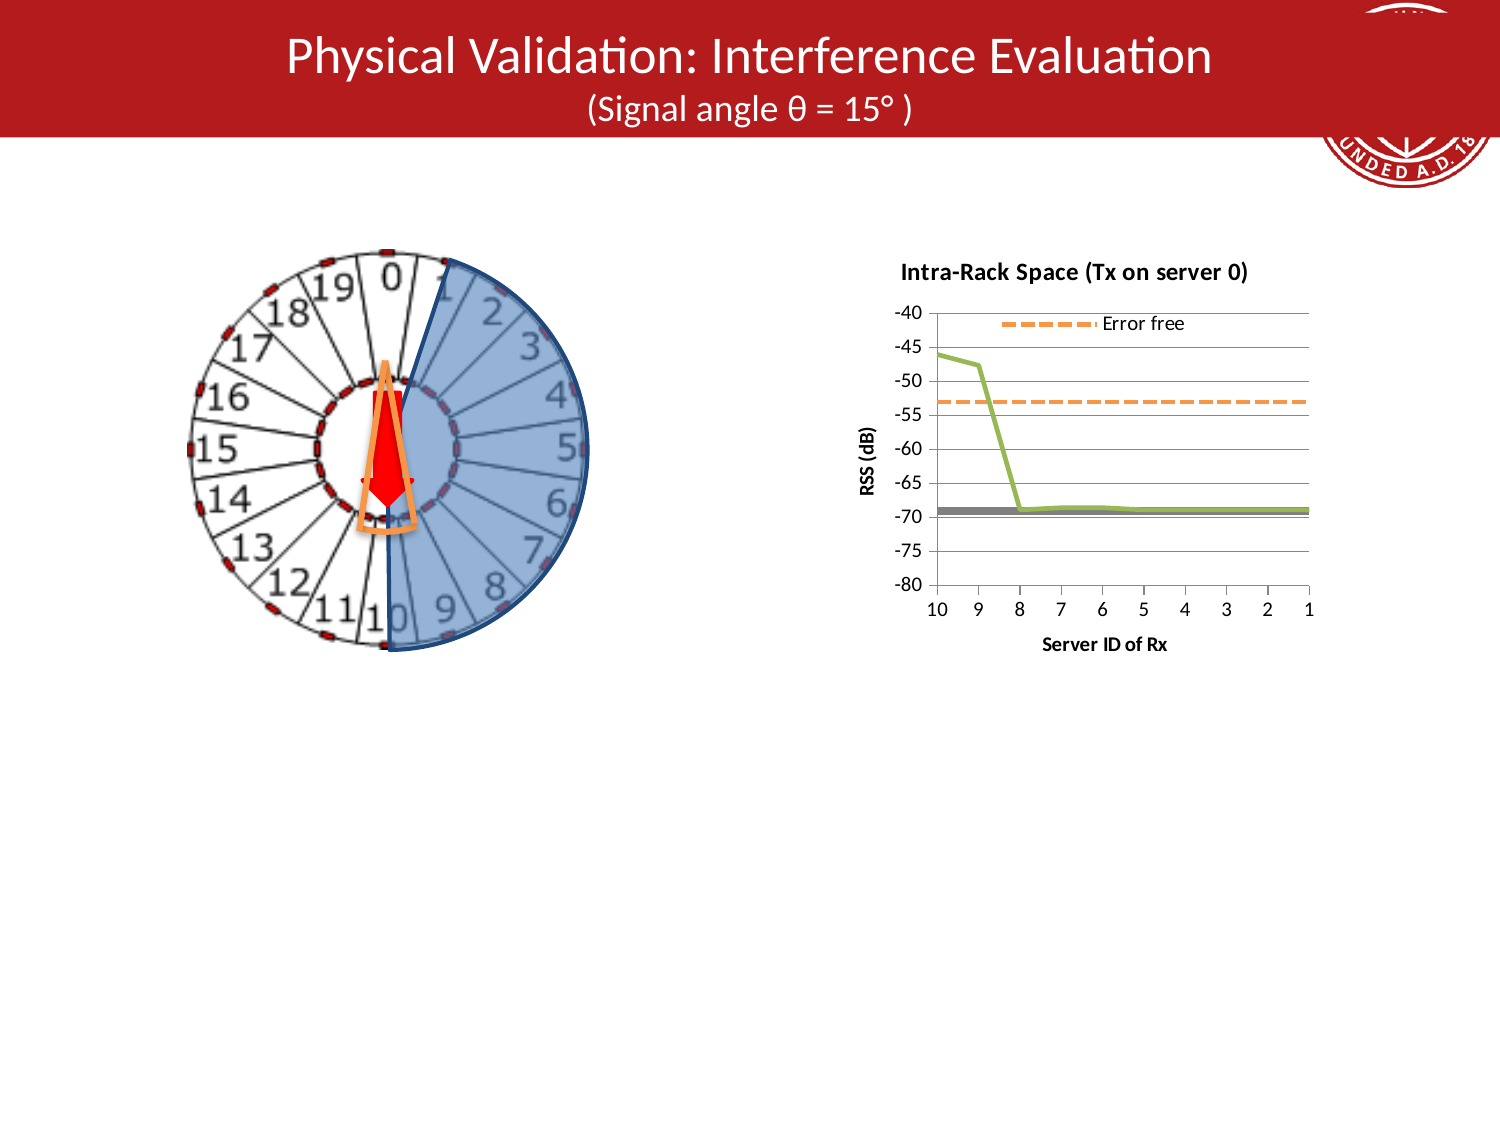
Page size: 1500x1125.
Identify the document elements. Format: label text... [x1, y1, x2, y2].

title Physical Validation: Interference Evaluation (Signal angle θ = 15° ) [0, 12, 1500, 138]
picture [187, 249, 588, 651]
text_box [293, 349, 468, 536]
picture [1312, 138, 1500, 188]
chart [824, 237, 1326, 688]
picture [1312, 0, 1500, 12]
